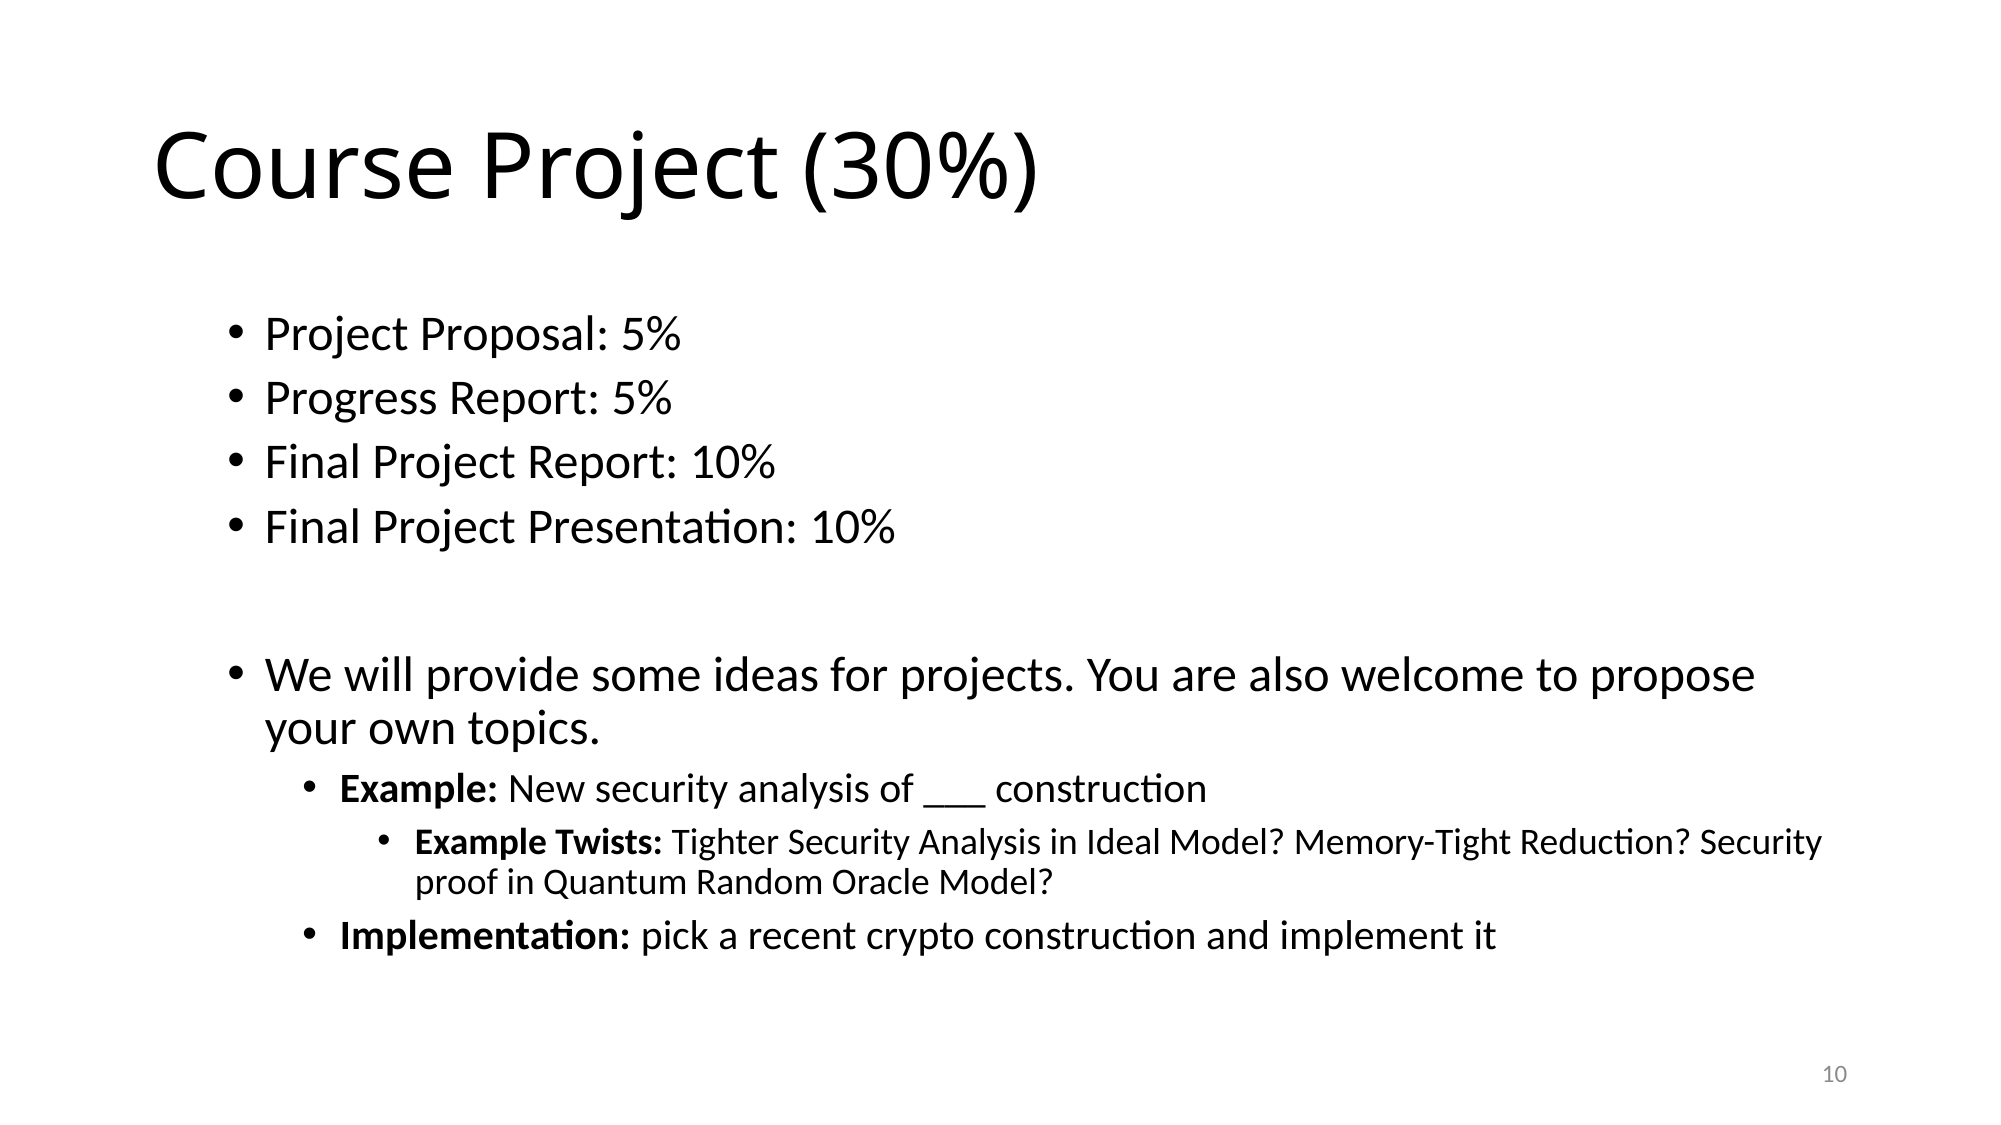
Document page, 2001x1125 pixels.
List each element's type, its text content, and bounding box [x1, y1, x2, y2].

title Course Project (30%) [137, 59, 1863, 278]
list Project Proposal: 5% Progress Report: 5% Final Project Report: 10% Final Project Presentation: 10% We will provide some ideas for projects. You are also welcome to propose your own topics. Example: New security analysis of ___ construction Example Twists: Tighter Security Analysis in Ideal Model? Memory-Tight Reduction? Security proof in Quantum Random Oracle Model? Implementation: pick a recent crypto construction and implement it [137, 299, 1863, 1014]
slide_number 10 [1412, 1042, 1863, 1103]
